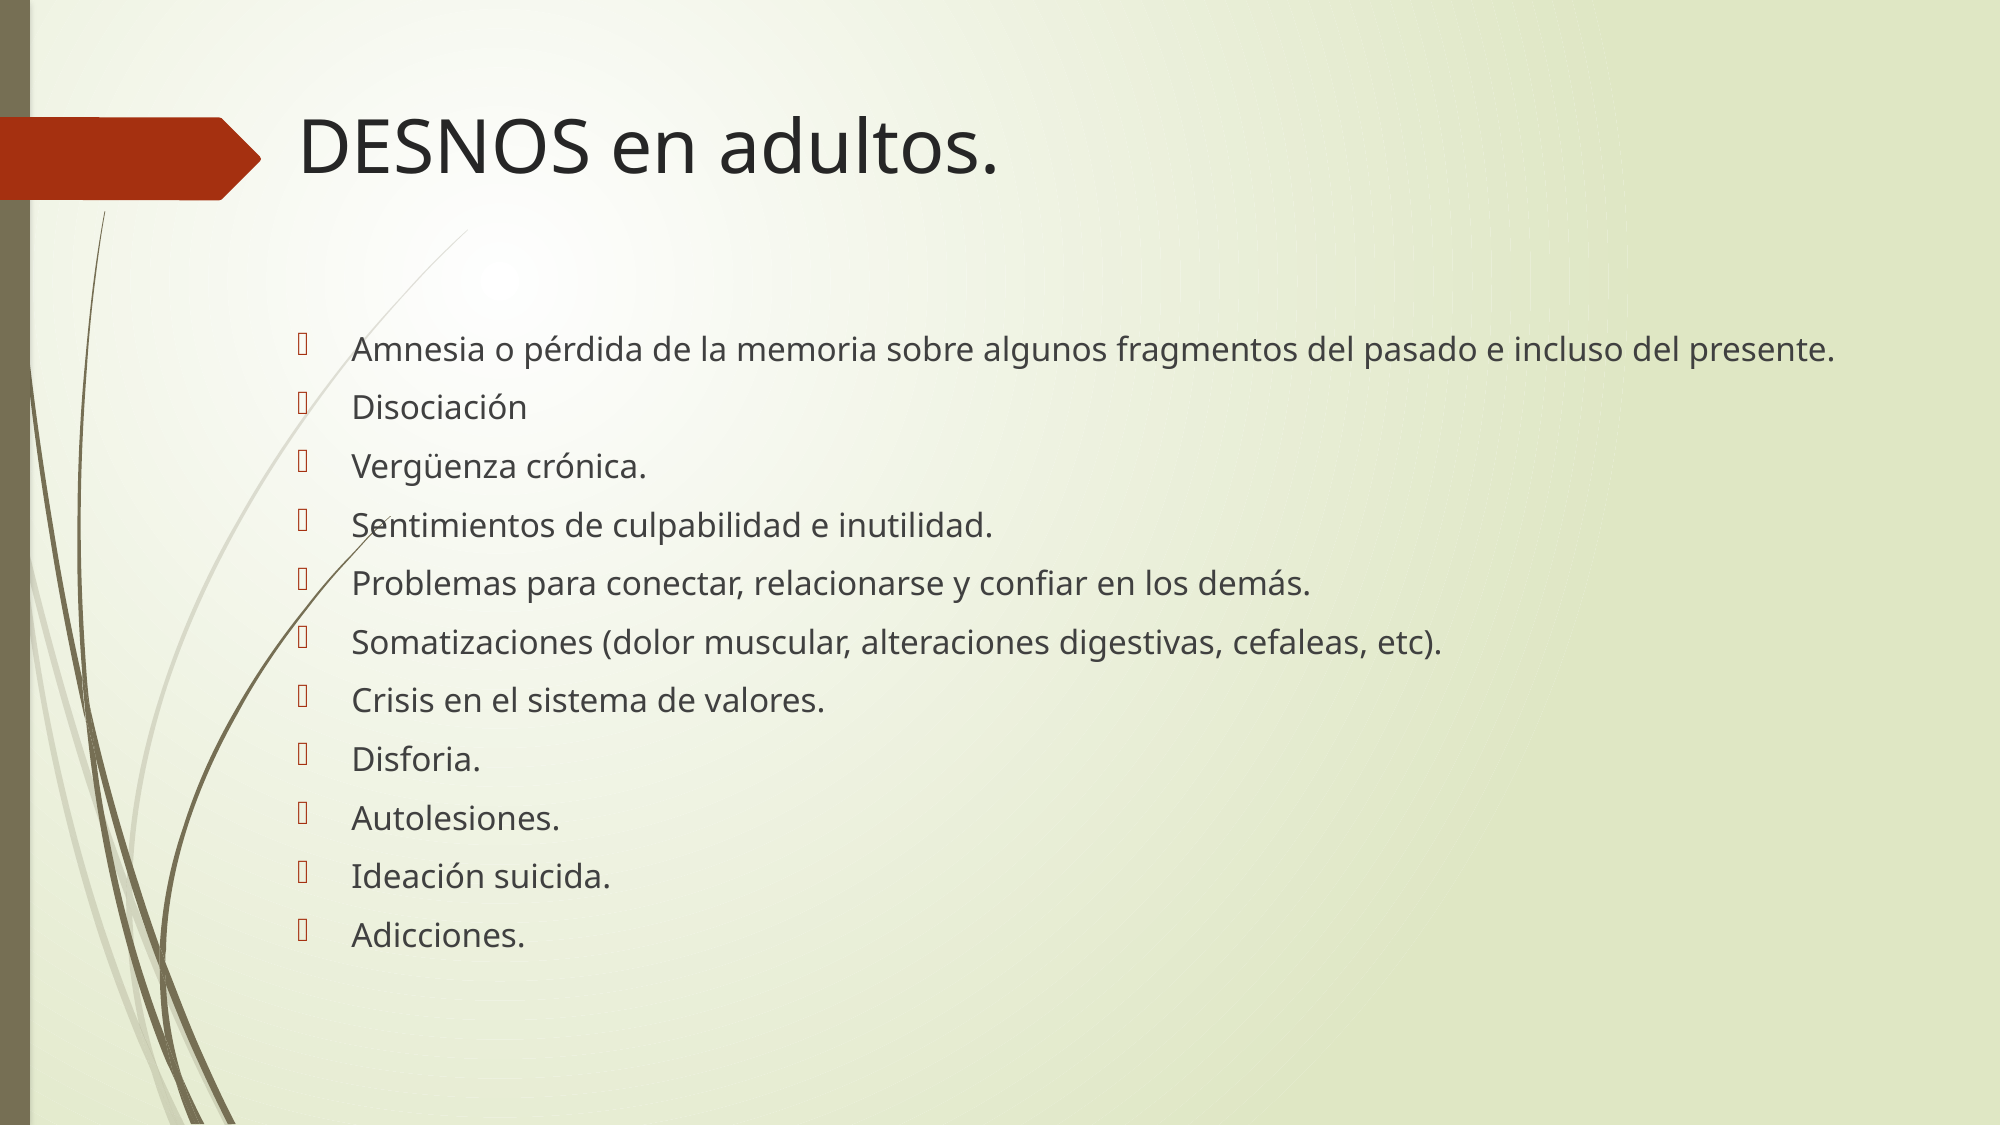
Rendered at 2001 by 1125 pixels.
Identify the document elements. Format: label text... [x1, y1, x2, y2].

title DESNOS en adultos. [282, 91, 1745, 302]
list Amnesia o pérdida de la memoria sobre algunos fragmentos del pasado e incluso del presente. Disociación Vergüenza crónica. Sentimientos de culpabilidad e inutilidad. Problemas para conectar, relacionarse y confiar en los demás. Somatizaciones (dolor muscular, alteraciones digestivas, cefaleas, etc). Crisis en el sistema de valores. Disforia. Autolesiones. Ideación suicida. Adicciones. [282, 320, 1888, 970]
